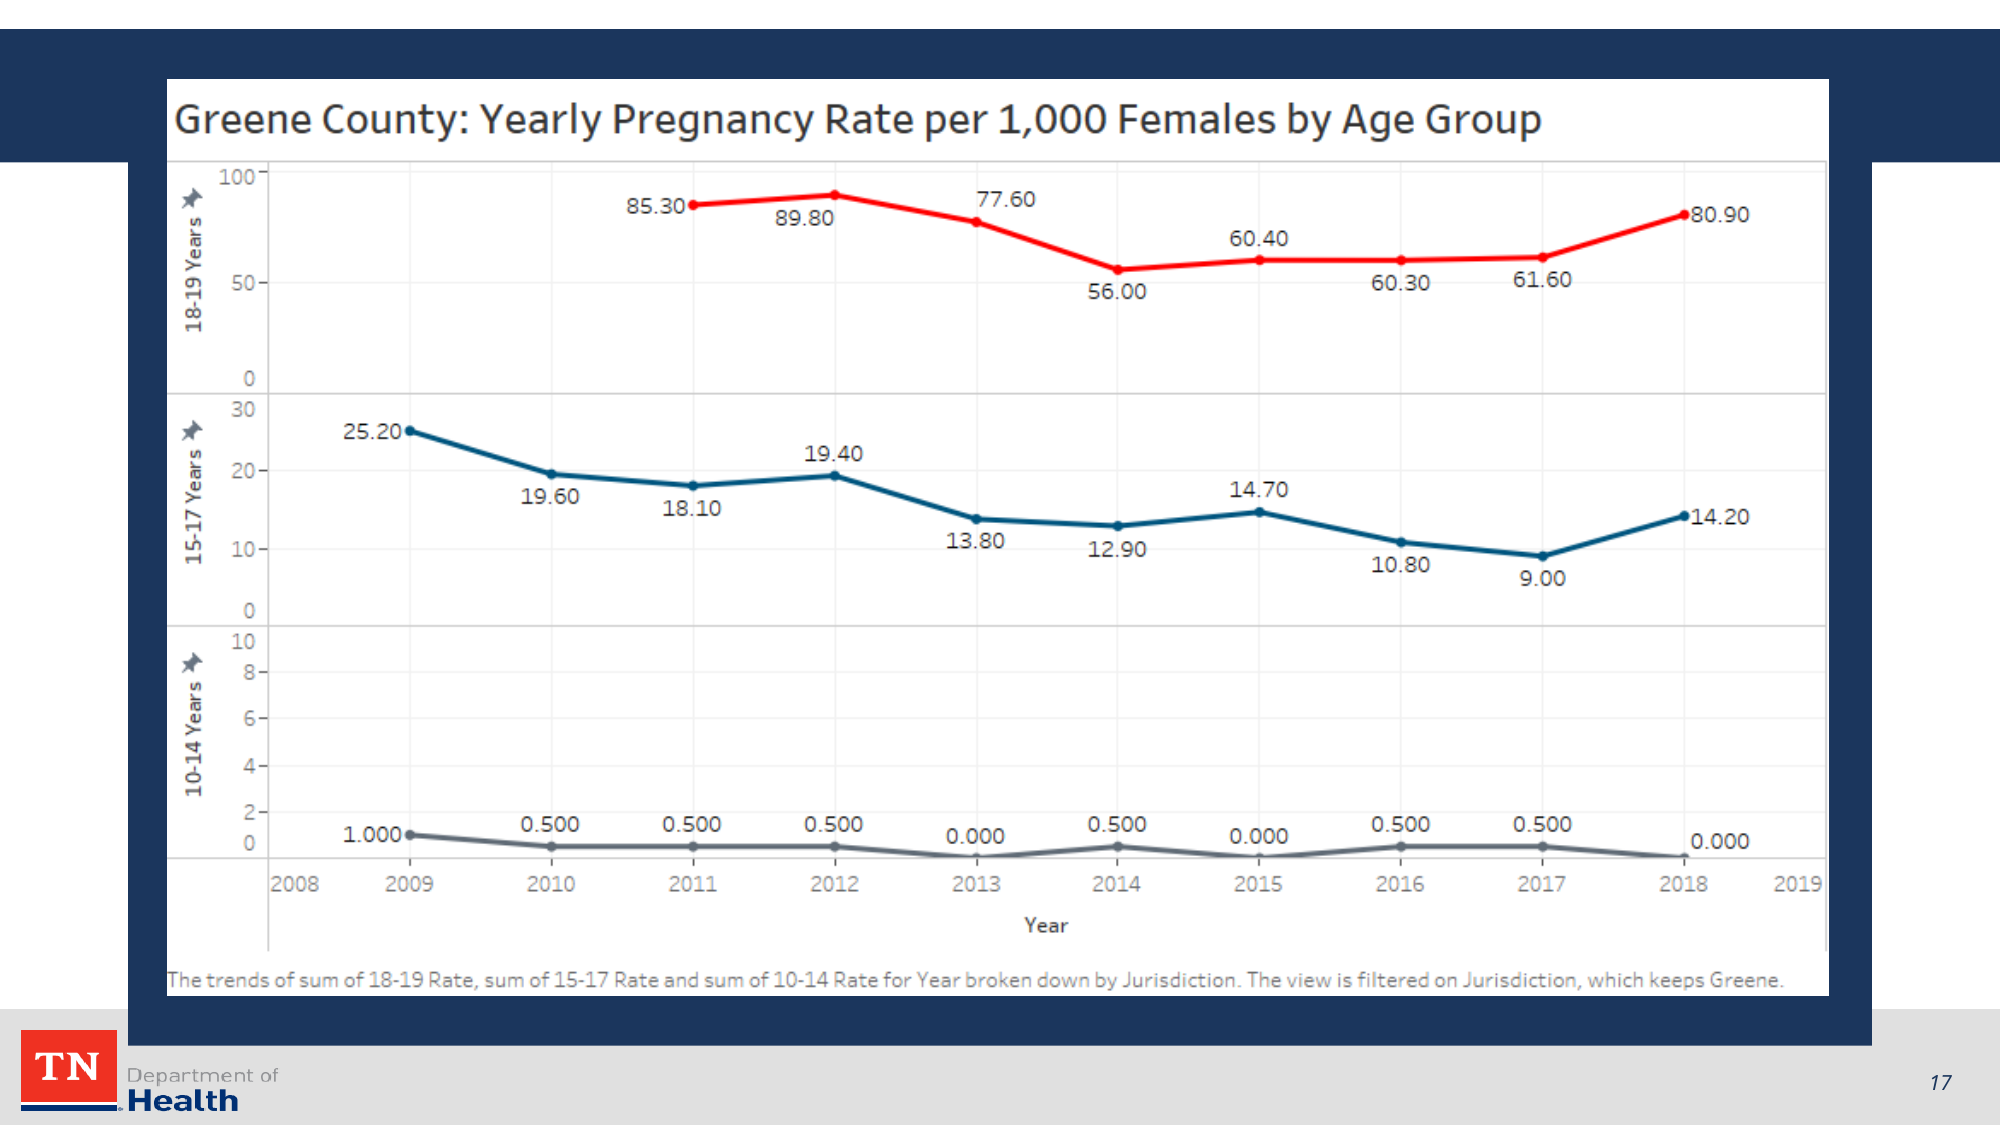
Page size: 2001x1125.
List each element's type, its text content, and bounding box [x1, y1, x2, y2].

picture [167, 78, 1829, 996]
slide_number 17 [1500, 1045, 1967, 1106]
text_box [126, 38, 1874, 1048]
